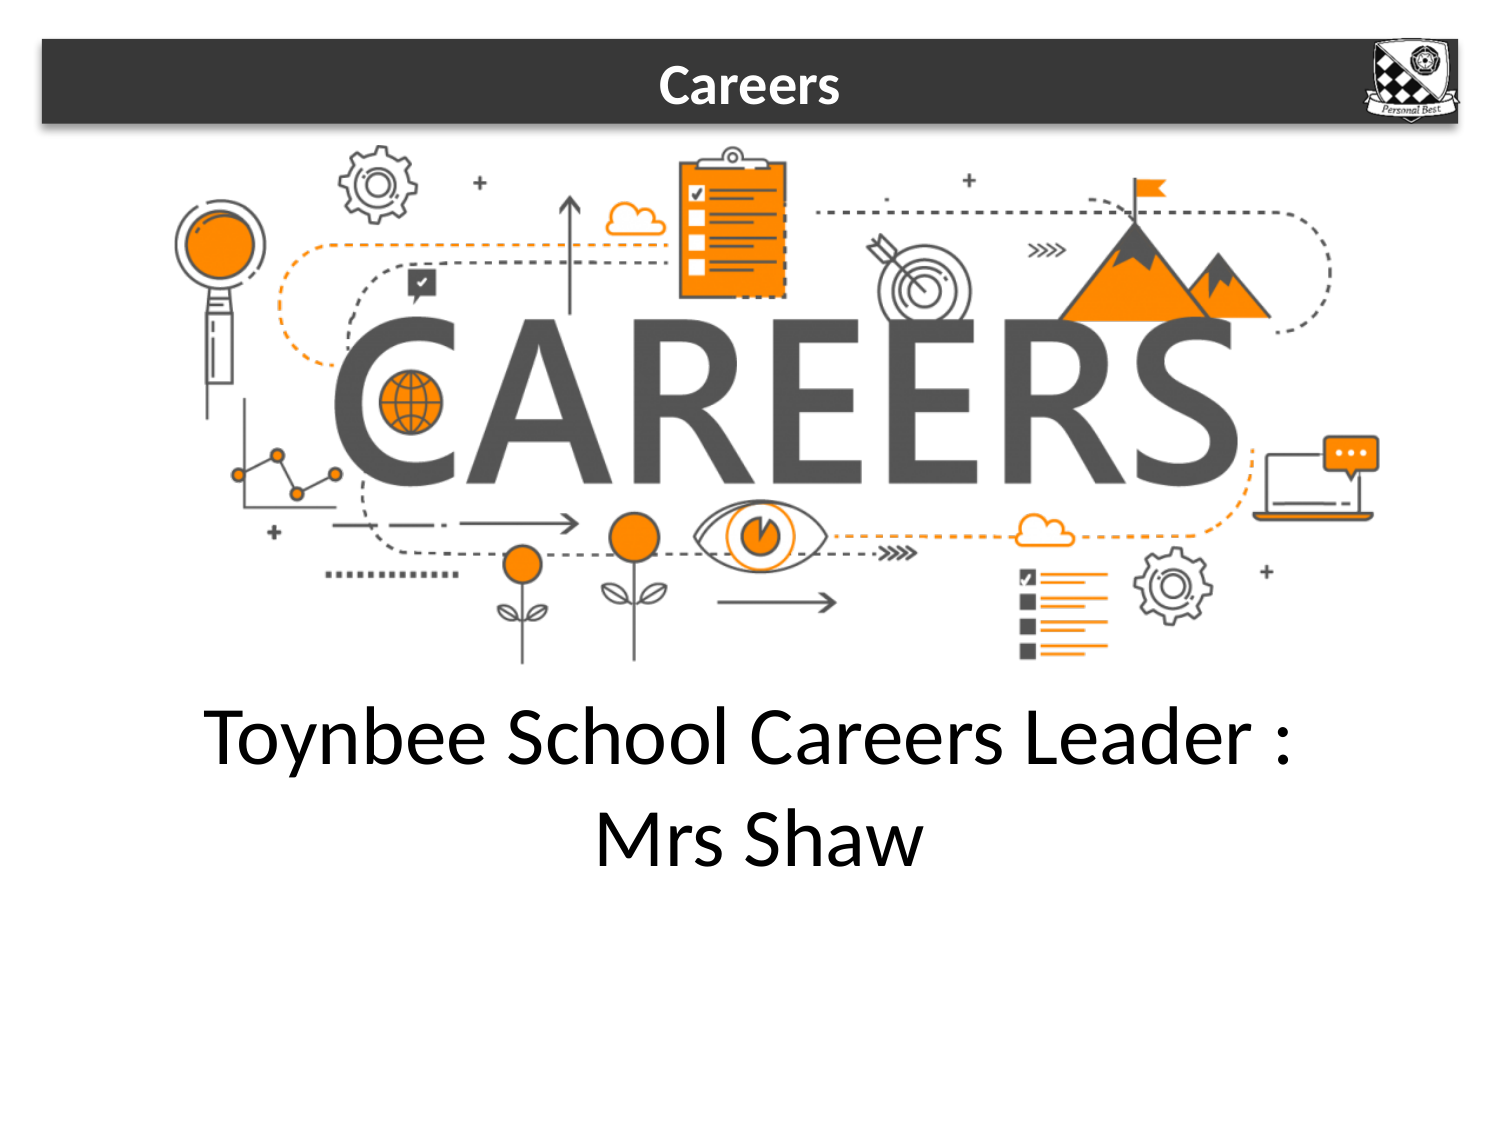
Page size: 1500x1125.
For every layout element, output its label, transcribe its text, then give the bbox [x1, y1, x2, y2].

text_box Careers [41, 38, 1351, 124]
picture [174, 145, 1380, 665]
picture [1351, 25, 1465, 139]
subtitle Toynbee School Careers Leader : Mrs Shaw [187, 685, 1313, 957]
